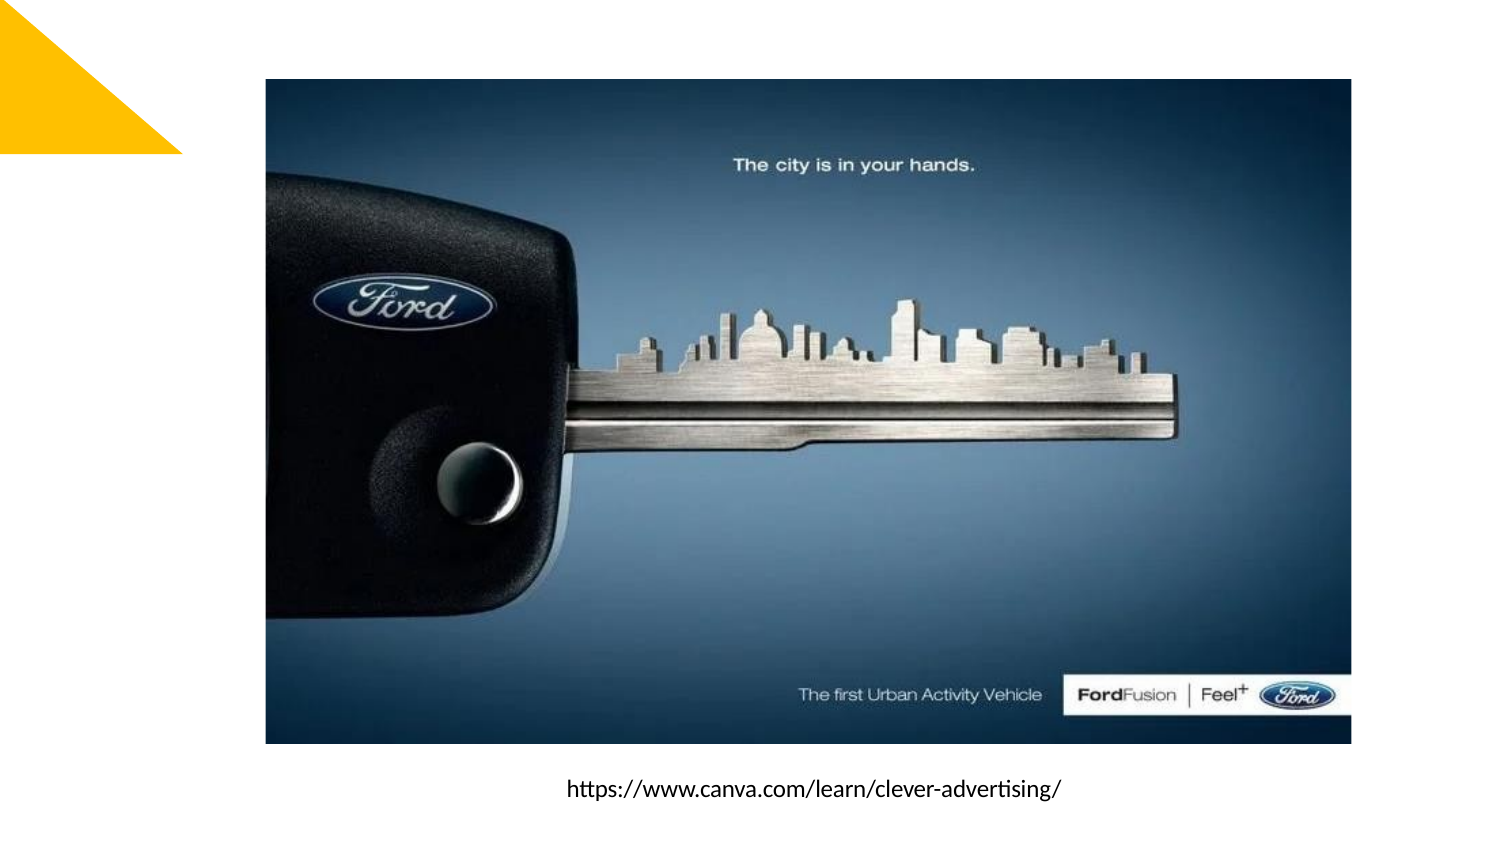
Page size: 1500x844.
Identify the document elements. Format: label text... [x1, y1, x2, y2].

text_box [0, 0, 185, 157]
text_box https://www.canva.com/learn/clever-advertising/ [564, 770, 1140, 803]
text_box [265, 79, 1352, 744]
